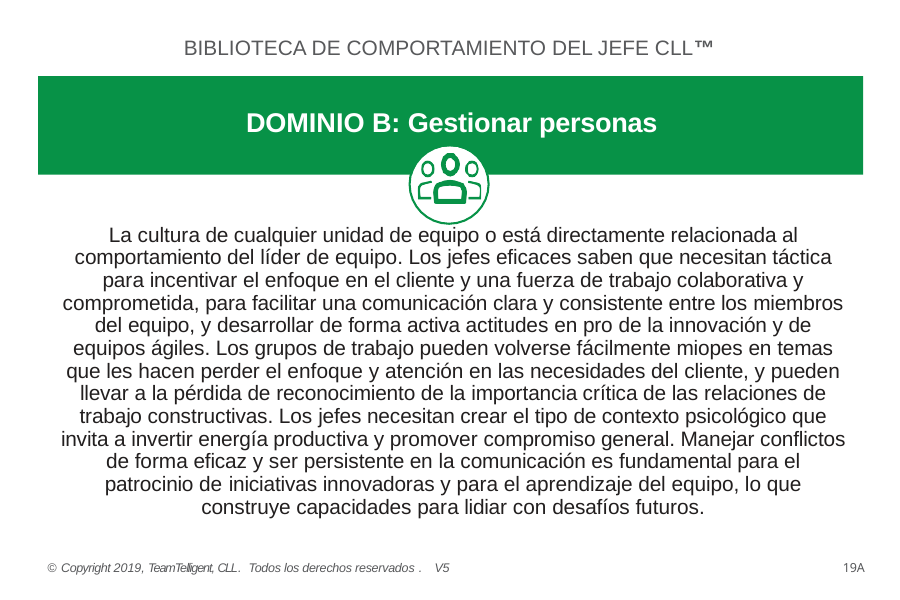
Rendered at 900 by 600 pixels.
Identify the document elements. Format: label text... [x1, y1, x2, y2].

footer © Copyright 2019, TeamTelligent, CLL. Todos los derechos reservados . V5 [35, 391, 463, 600]
text_box [38, 76, 864, 103]
slide_number 19A [836, 391, 865, 600]
text_box [38, 139, 864, 175]
text_box [409, 161, 489, 224]
text_box DOMINIO B: Gestionar personas [38, 103, 864, 139]
text_box [417, 153, 482, 204]
text_box BIBLIOTECA DE COMPORTAMIENTO DEL JEFE CLL™ [38, 32, 858, 60]
text_box [425, 144, 474, 153]
text_box La cultura de cualquier unidad de equipo o está directamente relacionada al comportamiento del líder de equipo. Los jefes eficaces saben que necesitan táctica para incentivar el enfoque en el cliente y una fuerza de trabajo colaborativa y comprometida, para facilitar una comunicación clara y consistente entre los miembros del equipo, y desarrollar de forma activa actitudes en pro de la innovación y de equipos ágiles. Los grupos de trabajo pueden volverse fácilmente miopes en temas que les hacen perder el enfoque y atención en las necesidades del cliente, y pueden llevar a la pérdida de reconocimiento de la importancia crítica de las relaciones de trabajo constructivas. Los jefes necesitan crear el tipo de contexto psicológico que invita a invertir energía productiva y promover compromiso general. Manejar conflictos de forma eficaz y ser persistente en la comunicación es fundamental para el patrocinio de iniciativas innovadoras y para el aprendizaje del equipo, lo que construye capacidades para lidiar con desafíos futuros. [58, 219, 847, 519]
